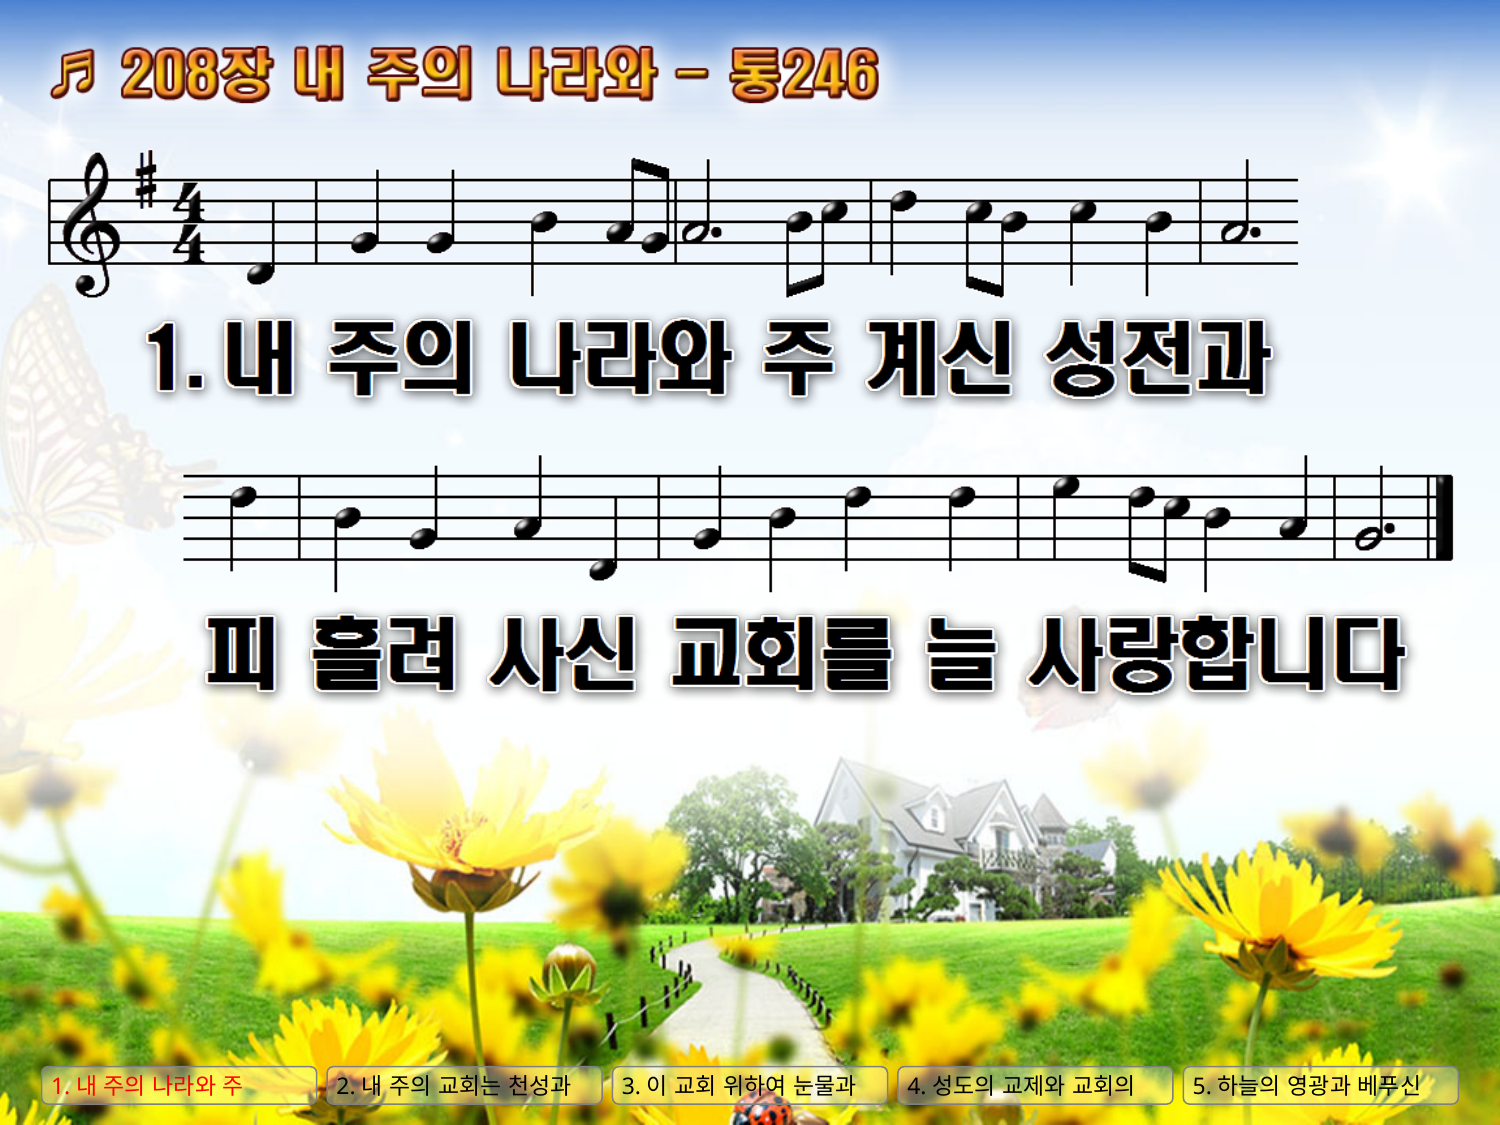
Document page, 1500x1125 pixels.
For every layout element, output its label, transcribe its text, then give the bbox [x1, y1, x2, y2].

text_box 5.하늘의 영광과 베푸신 [1183, 1066, 1459, 1105]
text_box 1.내 주의 나라와 주 [41, 1066, 317, 1105]
text_box 4.성도의 교제와 교회의 [897, 1066, 1173, 1105]
picture [0, 0, 1500, 1125]
text_box 3.이 교회 위하여 눈물과 [612, 1066, 888, 1105]
text_box 2.내 주의 교회는 천성과 [327, 1066, 603, 1105]
